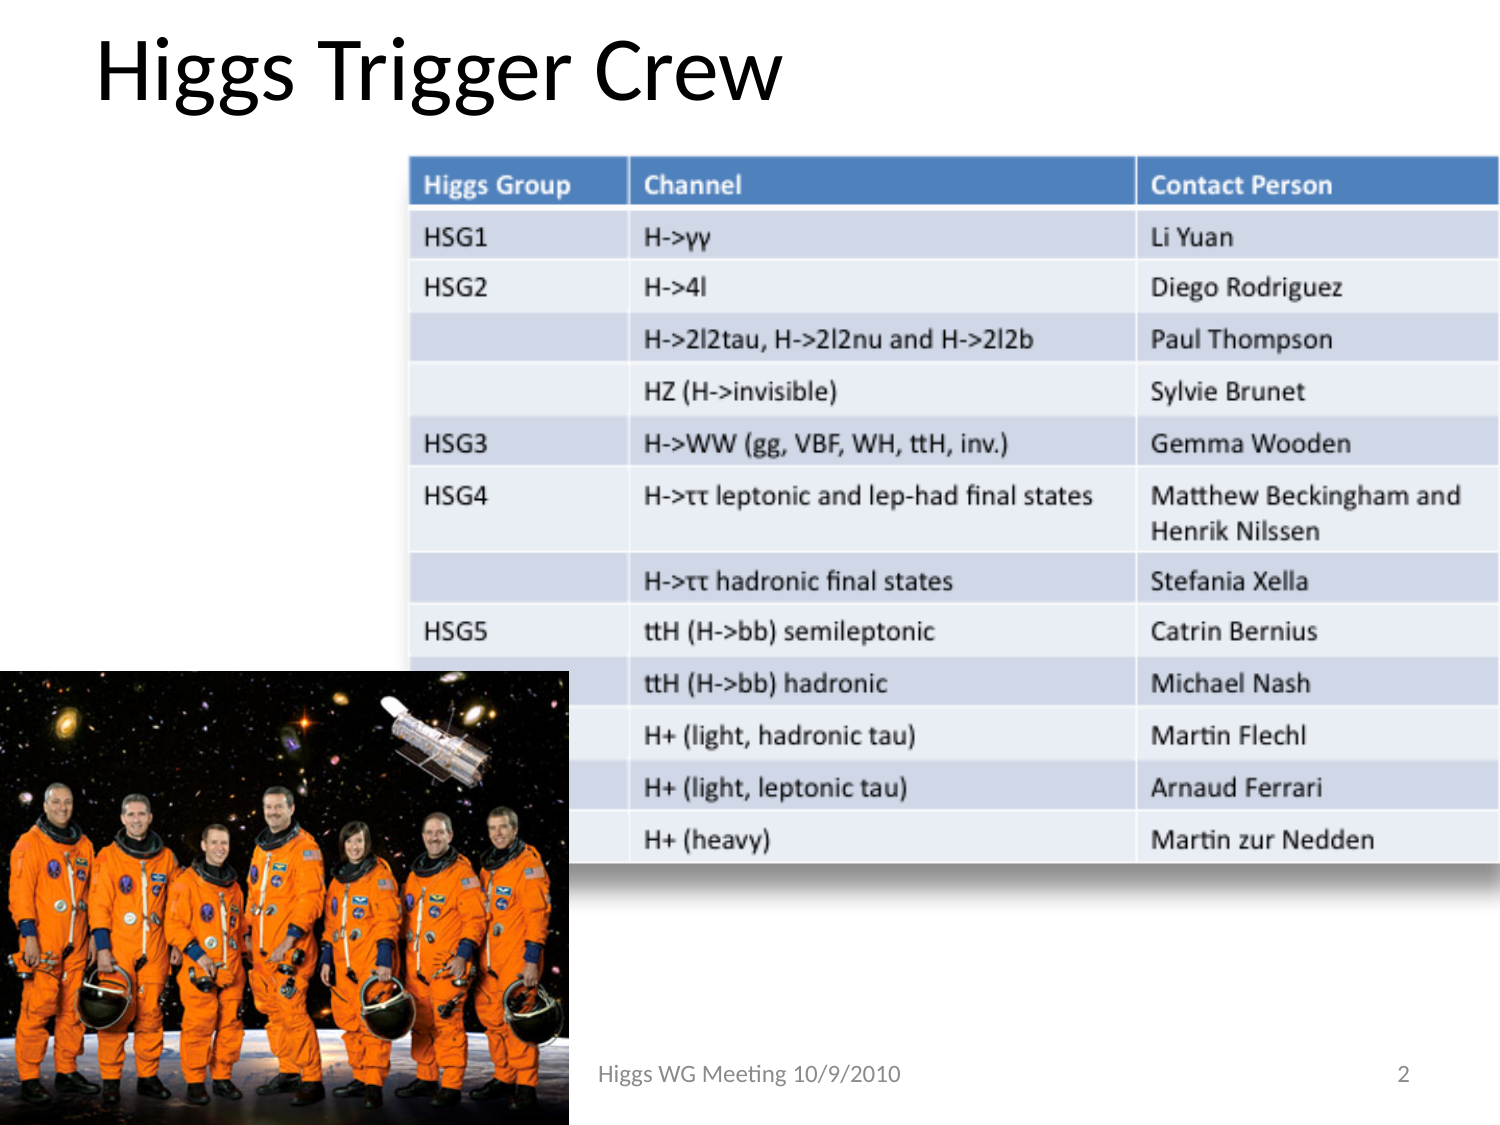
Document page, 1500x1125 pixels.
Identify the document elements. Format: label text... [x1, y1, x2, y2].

footer Higgs WG Meeting 10/9/2010 [572, 1042, 988, 1103]
title Higgs Trigger Crew [0, 0, 881, 129]
picture [0, 132, 1500, 1125]
slide_number 2 [1074, 1042, 1425, 1103]
